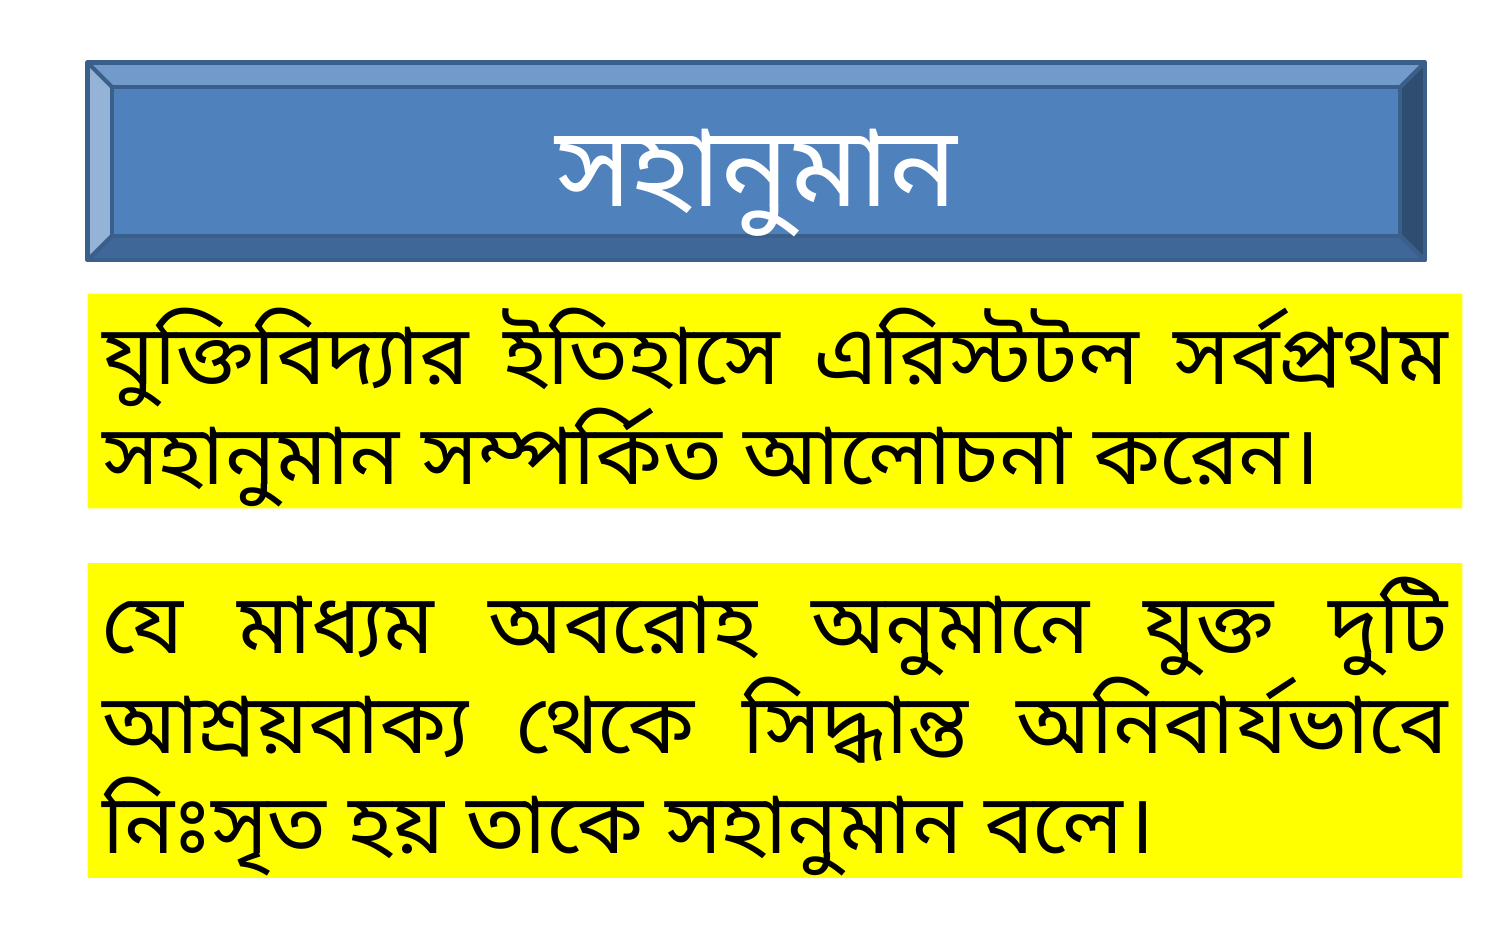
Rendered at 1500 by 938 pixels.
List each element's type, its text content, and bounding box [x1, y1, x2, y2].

text_box যুক্তিবিদ্যার ইতিহাসে এরিস্টটল সর্বপ্রথম সহানুমান সম্পর্কিত আলোচনা করেন। [87, 293, 1463, 509]
text_box সহানুমান [85, 60, 1427, 262]
text_box যে মাধ্যম অবরোহ অনুমানে যুক্ত দুটি আশ্রয়বাক্য থেকে সিদ্ধান্ত অনিবার্যভাবে নিঃসৃত হয় তাকে সহানুমান বলে। [87, 563, 1463, 878]
